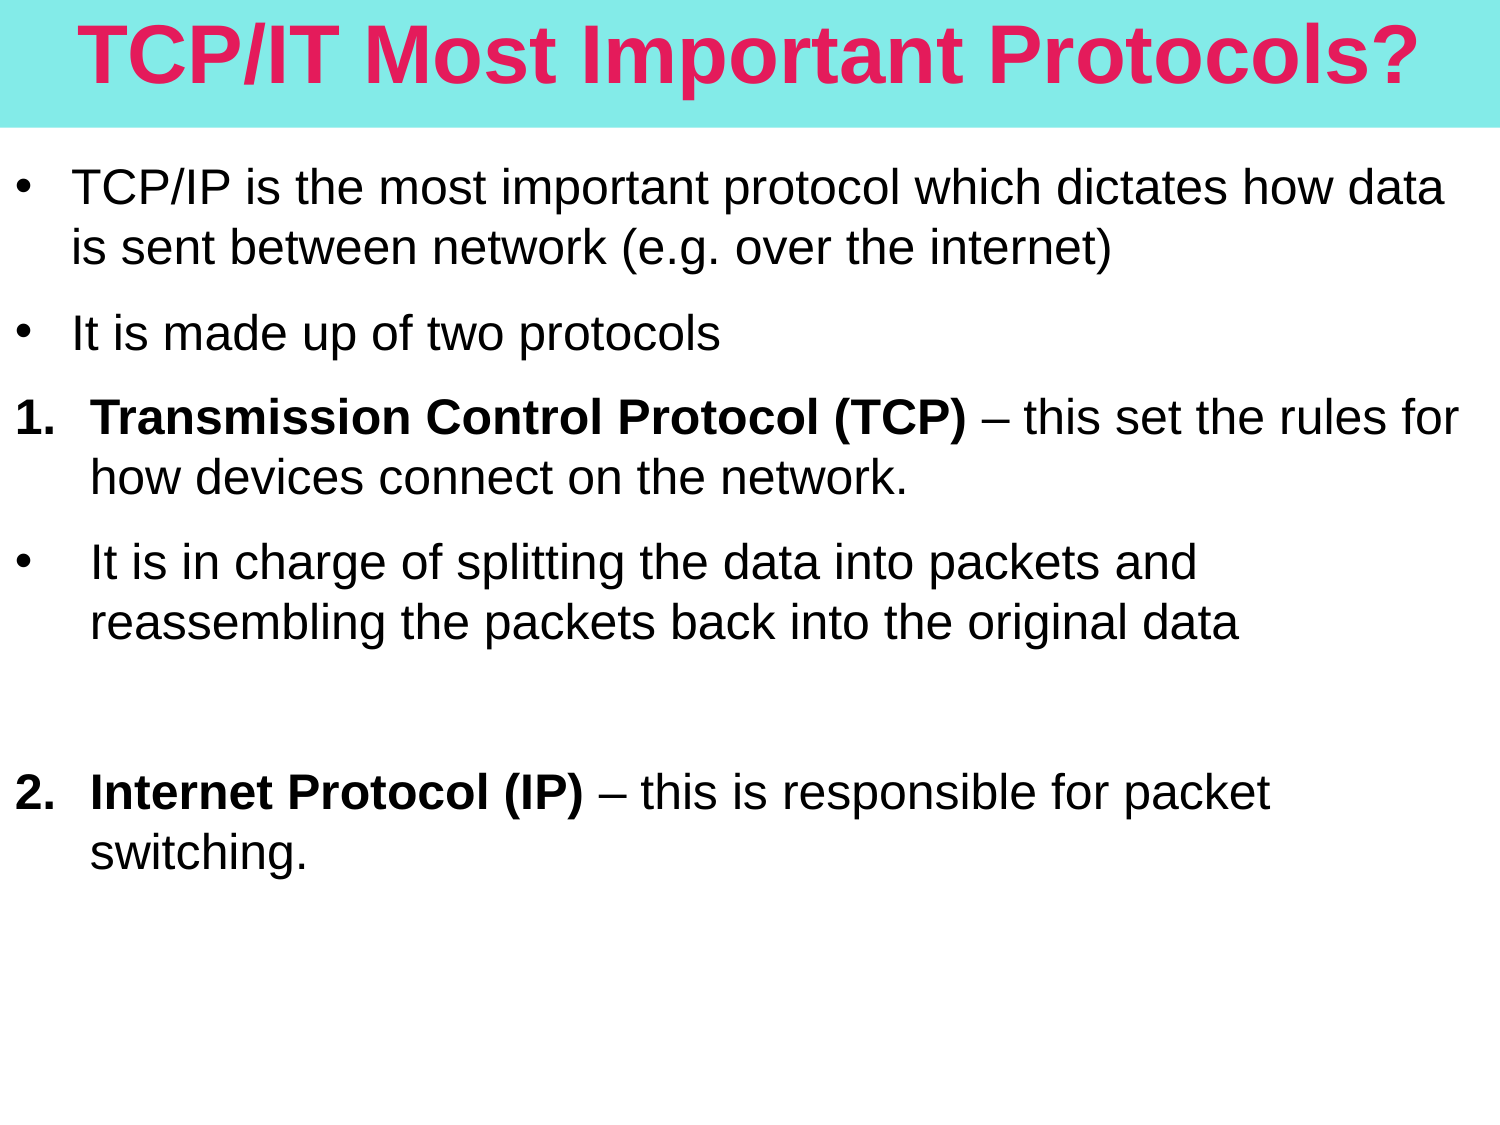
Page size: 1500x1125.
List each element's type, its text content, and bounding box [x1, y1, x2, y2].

title TCP/IT Most Important Protocols? [0, 0, 1500, 128]
text_box TCP/IP is the most important protocol which dictates how data is sent between network (e.g. over the internet) It is made up of two protocols Transmission Control Protocol (TCP) – this set the rules for how devices connect on the network. It is in charge of splitting the data into packets and reassembling the packets back into the original data Internet Protocol (IP) – this is responsible for packet switching. [0, 147, 1482, 888]
